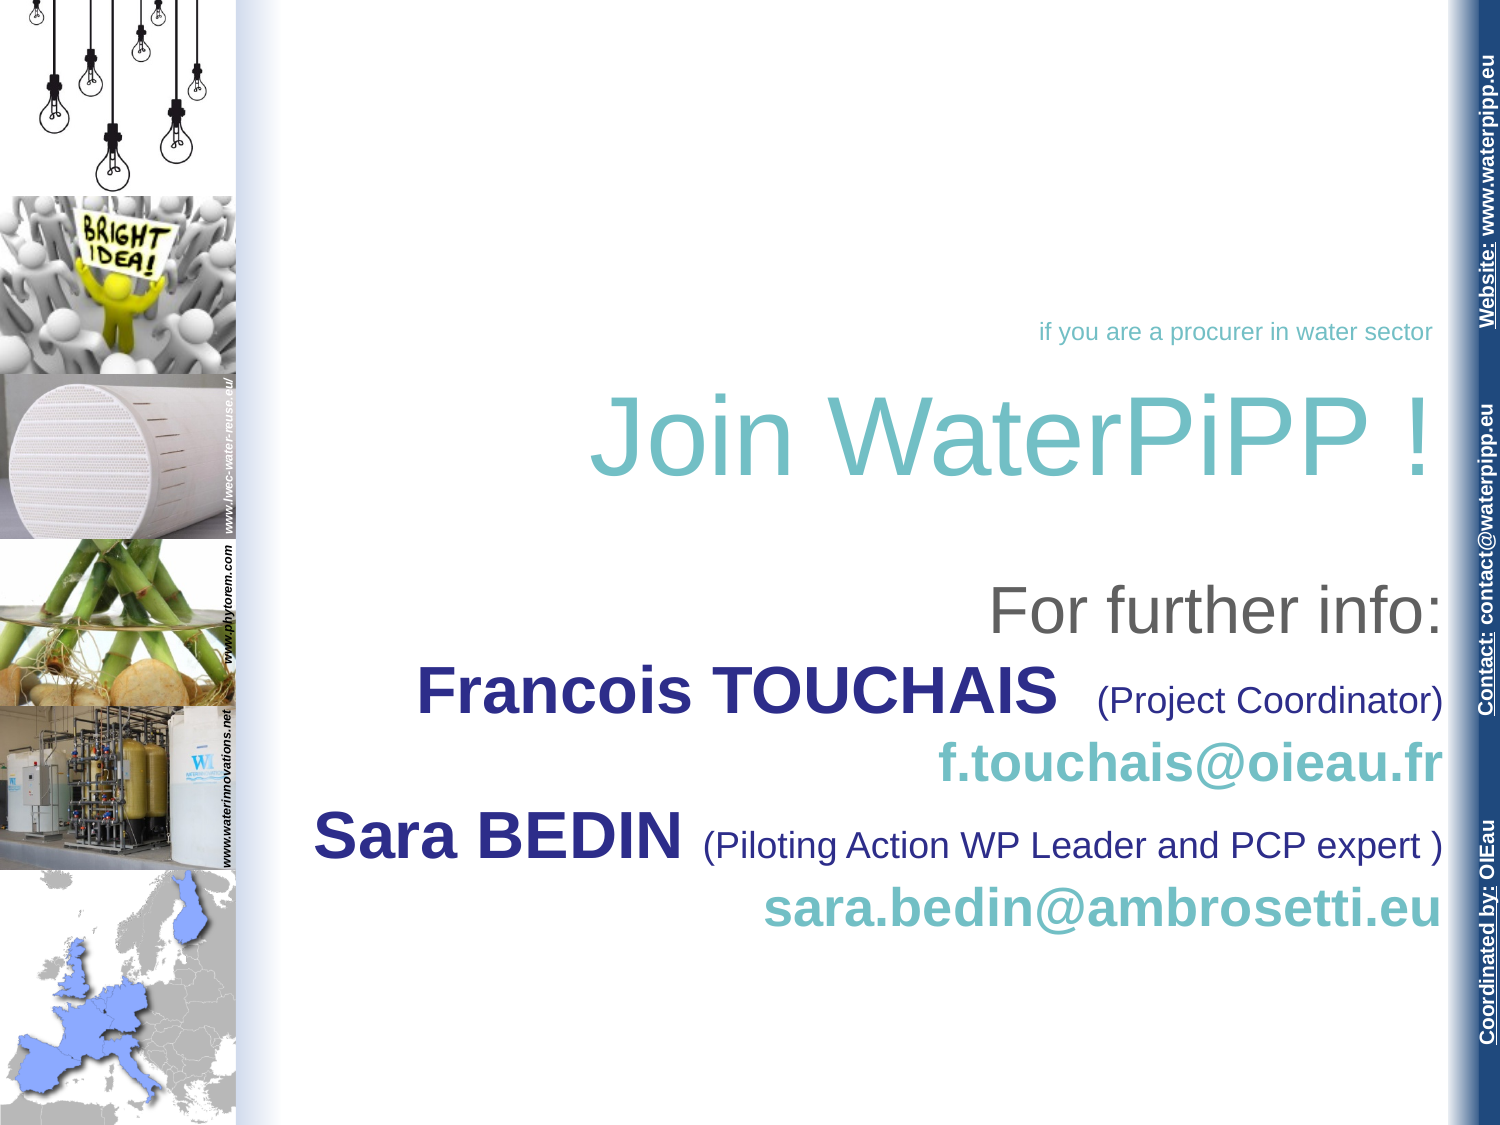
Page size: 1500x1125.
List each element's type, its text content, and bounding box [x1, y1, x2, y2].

picture [0, 196, 236, 1125]
picture [0, 0, 236, 193]
text_box For further info: Francois TOUCHAIS (Project Coordinator) f.touchais@oieau.fr Sara BEDIN (Piloting Action WP Leader and PCP expert ) sara.bedin@ambrosetti.eu [242, 559, 1459, 945]
text_box if you are a procurer in water sector Join WaterPiPP ! [278, 221, 1449, 559]
